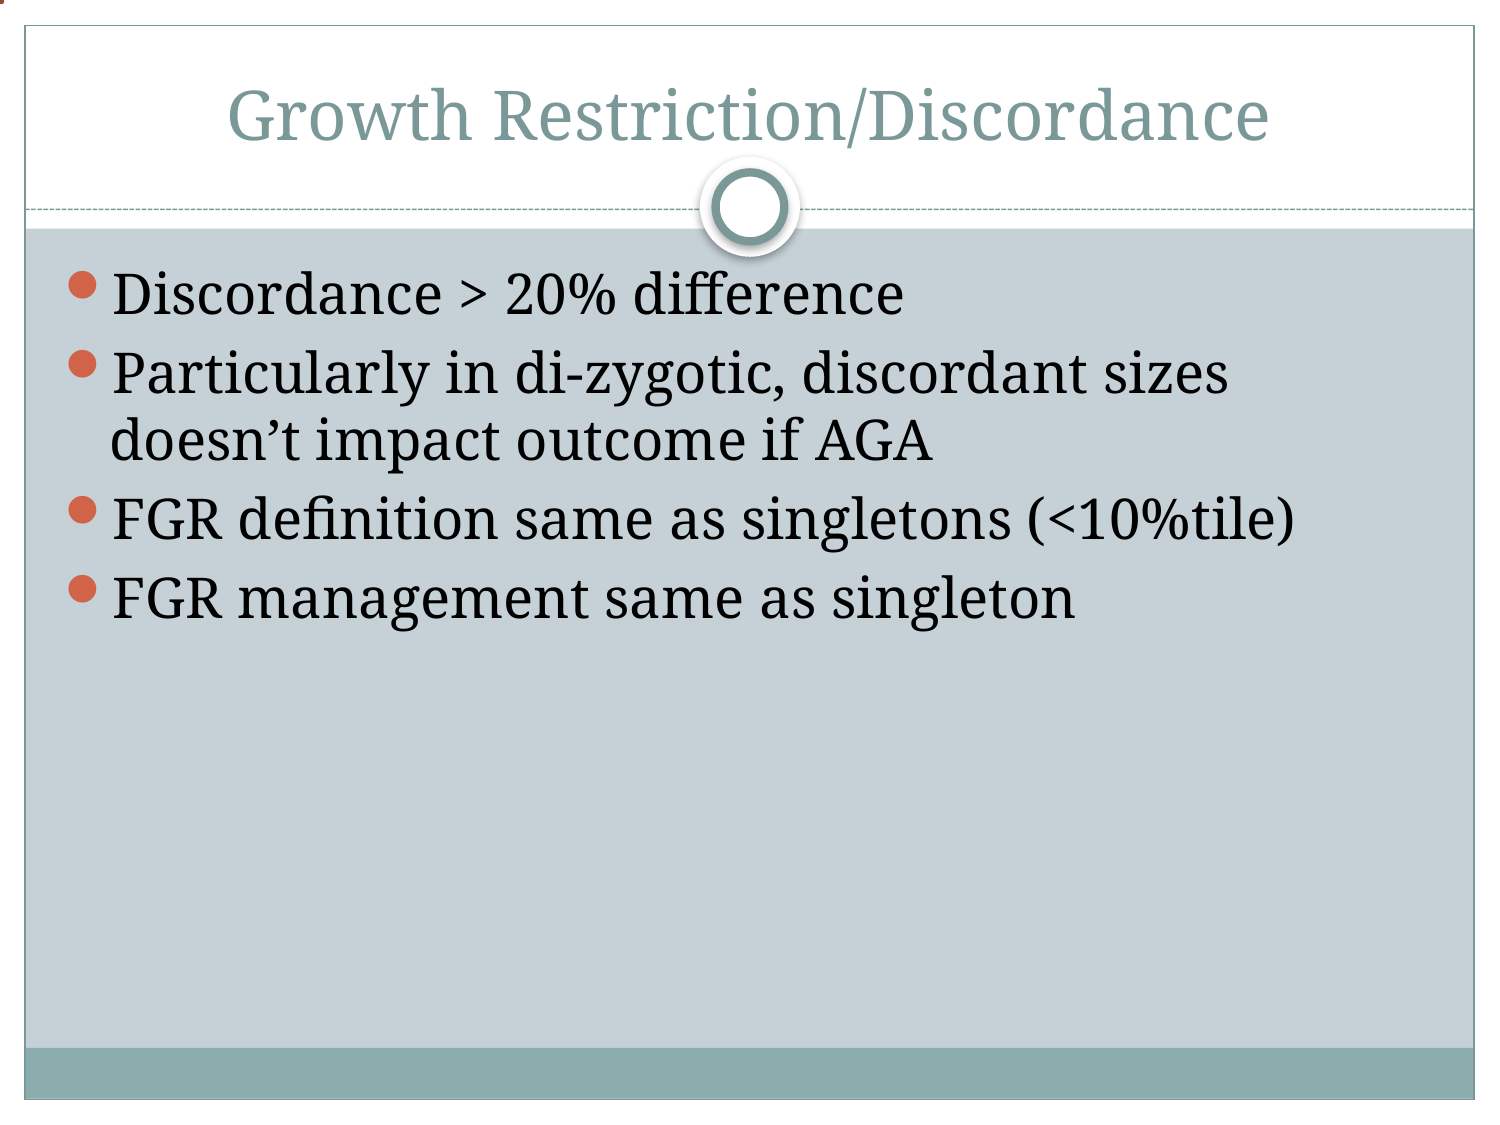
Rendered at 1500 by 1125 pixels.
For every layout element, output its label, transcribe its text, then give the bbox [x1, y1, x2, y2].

title Growth Restriction/Discordance [49, 37, 1450, 162]
list Discordance > 20% difference Particularly in di-zygotic, discordant sizes doesn’t impact outcome if AGA FGR definition same as singletons (<10%tile) FGR management same as singleton [49, 250, 1445, 1001]
